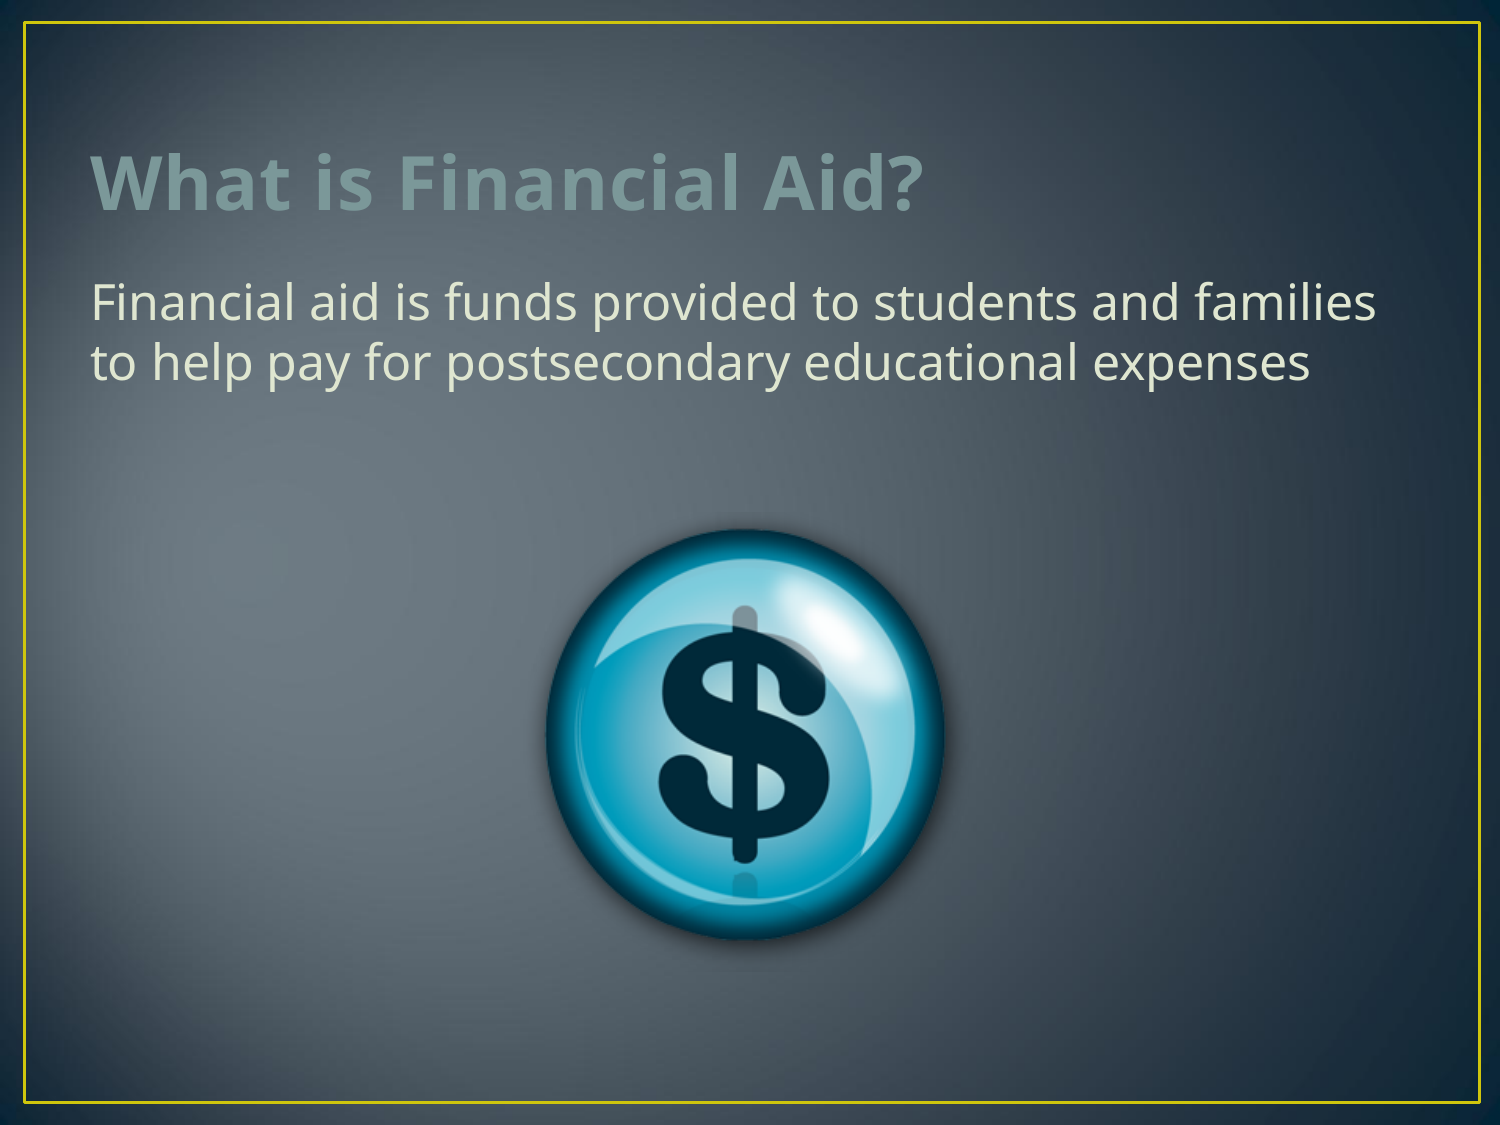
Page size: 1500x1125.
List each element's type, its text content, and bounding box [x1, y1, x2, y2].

picture [0, 0, 1500, 1125]
title What is Financial Aid? [75, 45, 1425, 233]
list Financial aid is funds provided to students and families to help pay for postsecondary educational expenses [75, 262, 1425, 1005]
